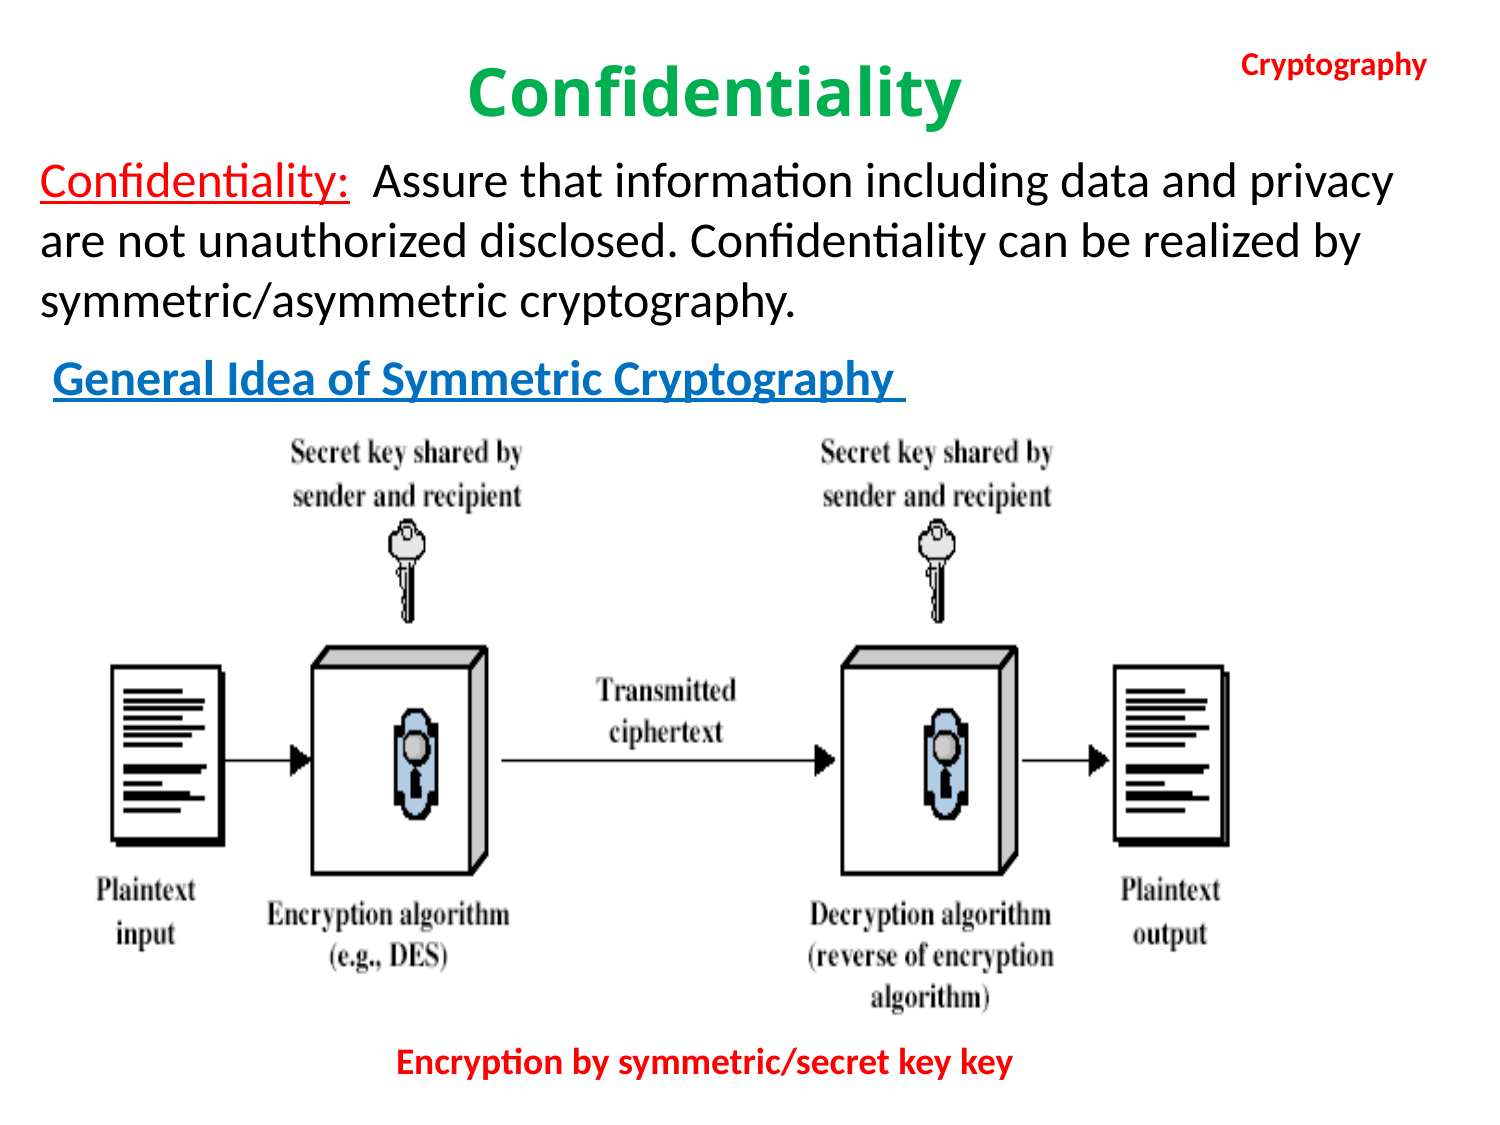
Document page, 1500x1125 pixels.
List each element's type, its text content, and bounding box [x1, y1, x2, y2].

text_box Confidentiality: Assure that information including data and privacy are not unauthorized disclosed. Confidentiality can be realized by symmetric/asymmetric cryptography. [24, 149, 1475, 325]
text_box Encryption by symmetric/secret key key [381, 1038, 1119, 1090]
picture [70, 388, 1256, 1030]
list General Idea of Symmetric Cryptography [37, 337, 938, 425]
text_box Cryptography [1226, 34, 1443, 90]
title Confidentiality [52, 37, 1378, 143]
